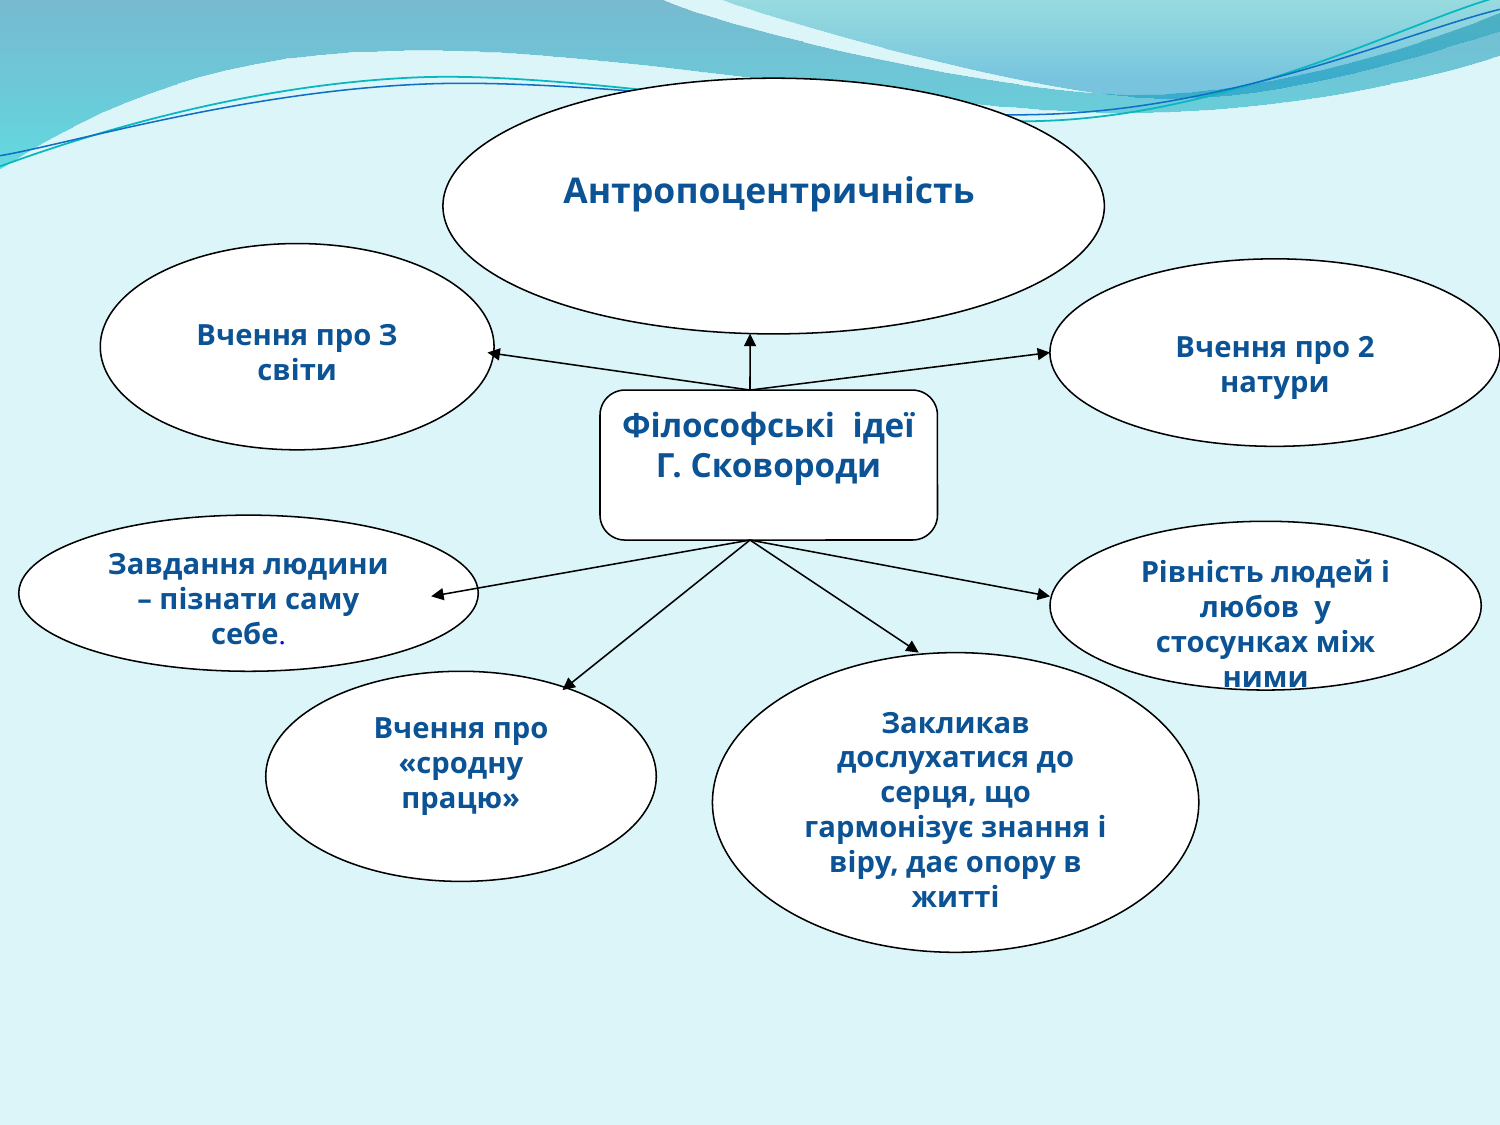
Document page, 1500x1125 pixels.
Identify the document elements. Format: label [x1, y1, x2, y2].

text_box [0, 77, 1500, 979]
